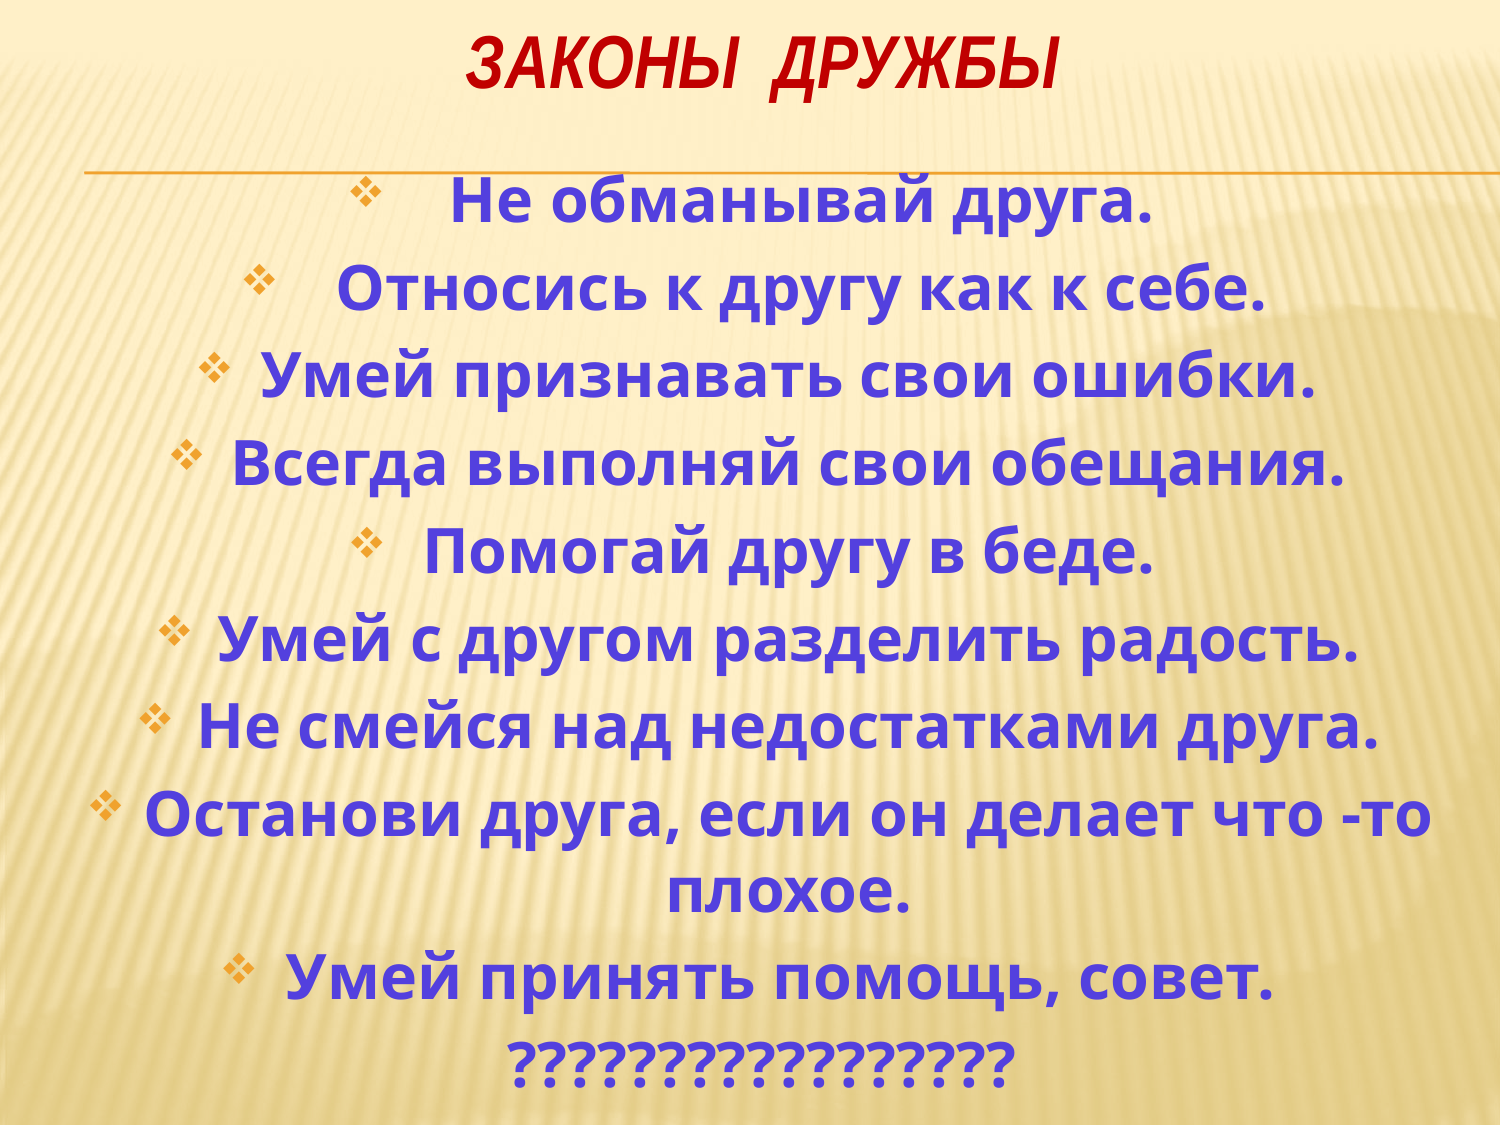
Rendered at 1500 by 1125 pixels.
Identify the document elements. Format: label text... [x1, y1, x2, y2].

title Законы дружбы [50, 35, 1475, 82]
list Не обманывай друга. Относись к другу как к себе. Умей признавать свои ошибки. Всегда выполняй свои обещания. Помогай другу в беде. Умей с другом разделить радость. Не смейся над недостатками друга. Останови друга, если он делает что -то плохое. Умей принять помощь, совет. ????????????????? [50, 152, 1475, 1114]
